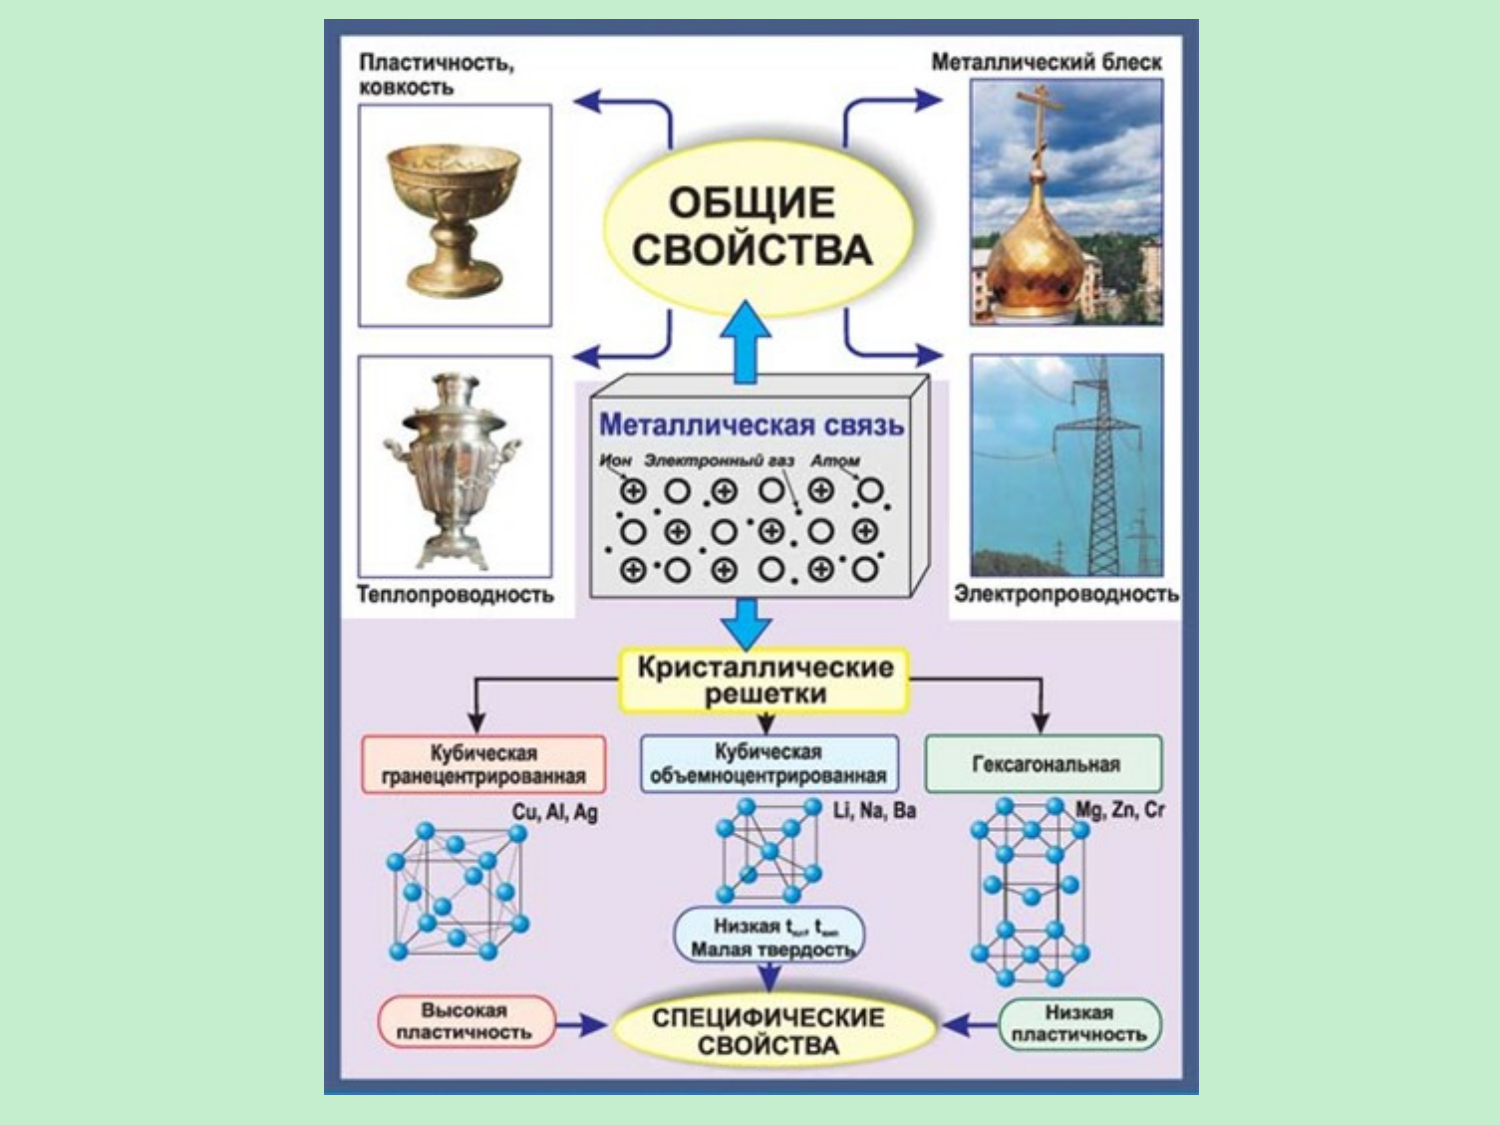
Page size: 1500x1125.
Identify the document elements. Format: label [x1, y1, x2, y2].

picture [324, 18, 1200, 1095]
